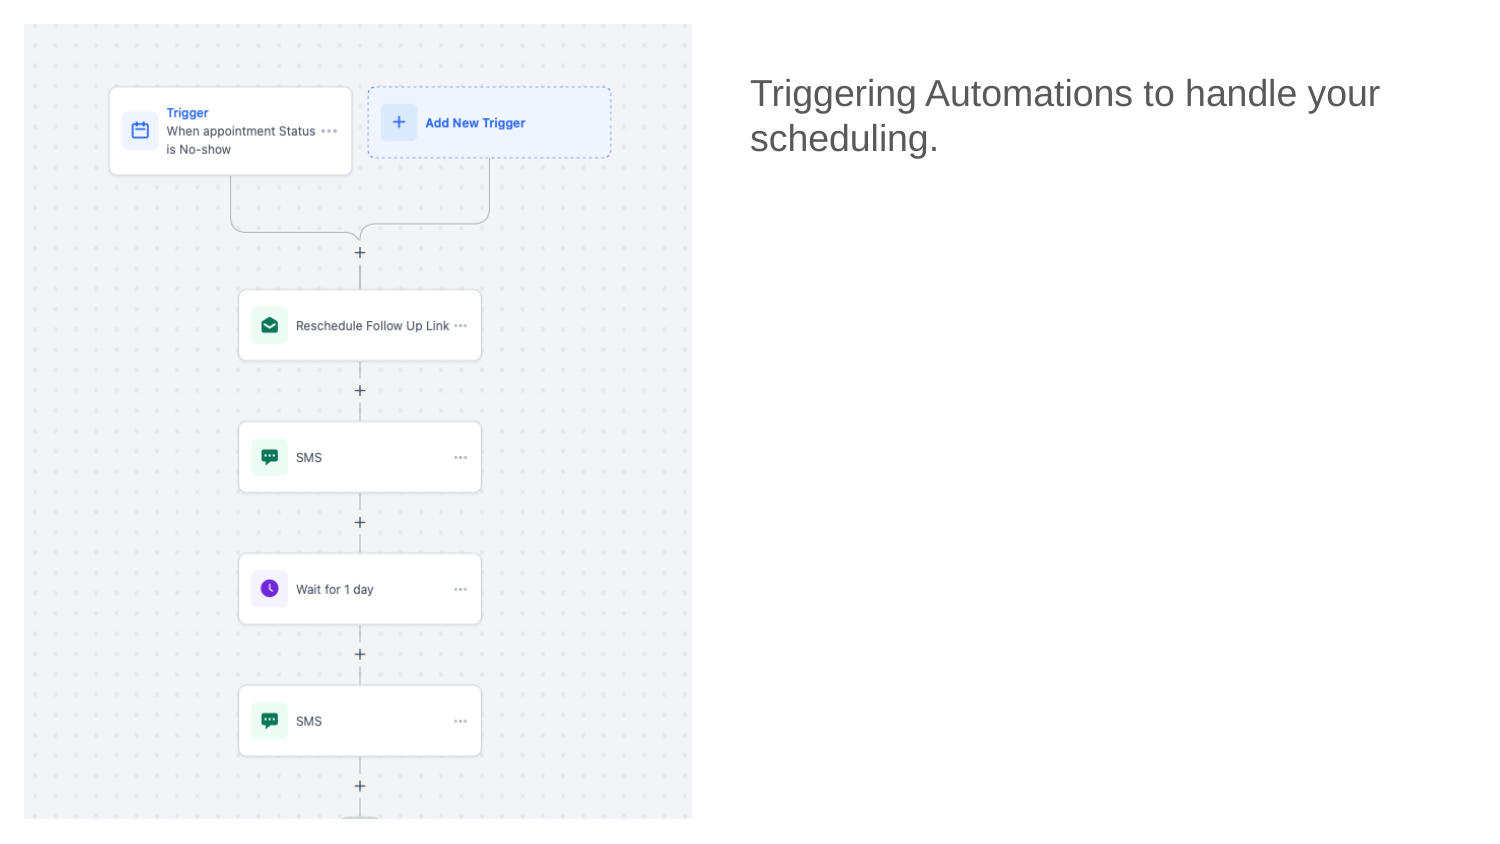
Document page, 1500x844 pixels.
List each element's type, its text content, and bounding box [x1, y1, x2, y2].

picture [24, 24, 692, 819]
text_box Triggering Automations to handle your scheduling. [735, 54, 1469, 145]
